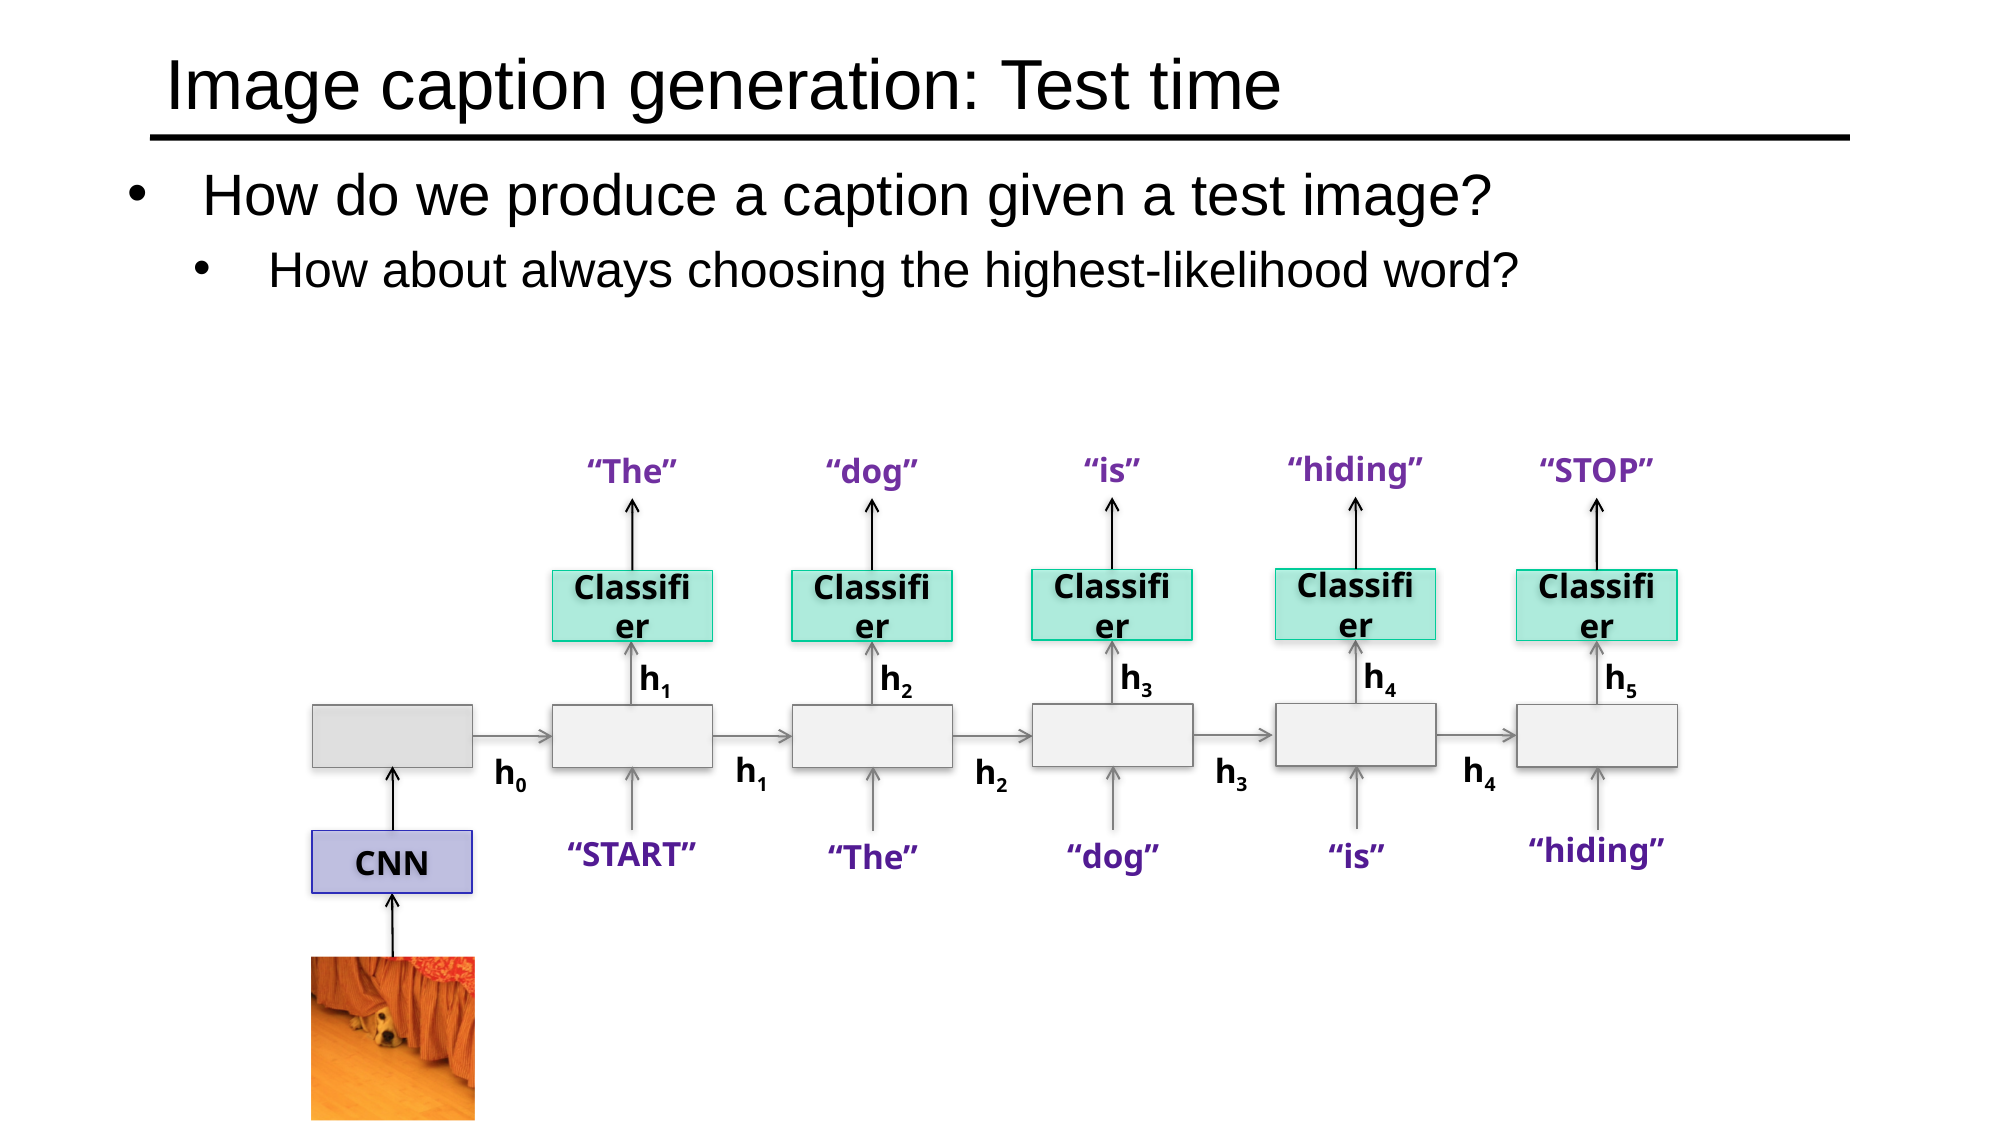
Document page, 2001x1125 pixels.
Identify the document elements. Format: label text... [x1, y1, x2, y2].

text_box “hiding” [1514, 821, 1680, 877]
text_box h1 [632, 650, 687, 710]
text_box “hiding” [1273, 441, 1439, 496]
text_box Classifier [552, 570, 713, 642]
text_box h1 [624, 651, 629, 710]
text_box Classifier [791, 570, 953, 642]
text_box h2 [959, 745, 1023, 805]
text_box [1032, 703, 1194, 767]
text_box [271, 354, 1615, 1088]
text_box h5 [1600, 650, 1652, 710]
text_box [312, 704, 473, 768]
text_box h0 [479, 746, 542, 805]
text_box [1275, 703, 1437, 767]
text_box h3 [1199, 743, 1263, 804]
text_box h1 [720, 745, 783, 803]
text_box CNN [311, 830, 473, 894]
text_box “The” [813, 828, 933, 884]
text_box [1516, 704, 1678, 768]
text_box h4 [1348, 649, 1411, 709]
text_box [792, 704, 953, 768]
text_box [552, 704, 713, 768]
picture [310, 956, 475, 1121]
text_box “dog” [1052, 827, 1174, 883]
list How do we produce a caption given a test image? How about always choosing the highest-likelihood word? [112, 149, 1913, 401]
text_box “dog” [811, 442, 933, 498]
text_box “The” [572, 442, 692, 498]
text_box Classifier [1516, 569, 1678, 641]
text_box h4 [1448, 743, 1511, 803]
text_box “STOP” [1525, 442, 1669, 497]
text_box “is” [1069, 441, 1156, 497]
text_box Classifier [1031, 569, 1193, 641]
text_box h2 [864, 650, 870, 710]
text_box “is” [1313, 827, 1400, 883]
text_box h3 [1105, 648, 1168, 709]
text_box Classifier [1275, 568, 1436, 640]
text_box h2 [873, 650, 928, 710]
text_box “START” [552, 825, 712, 881]
title Image caption generation: Test time [149, 12, 1851, 151]
